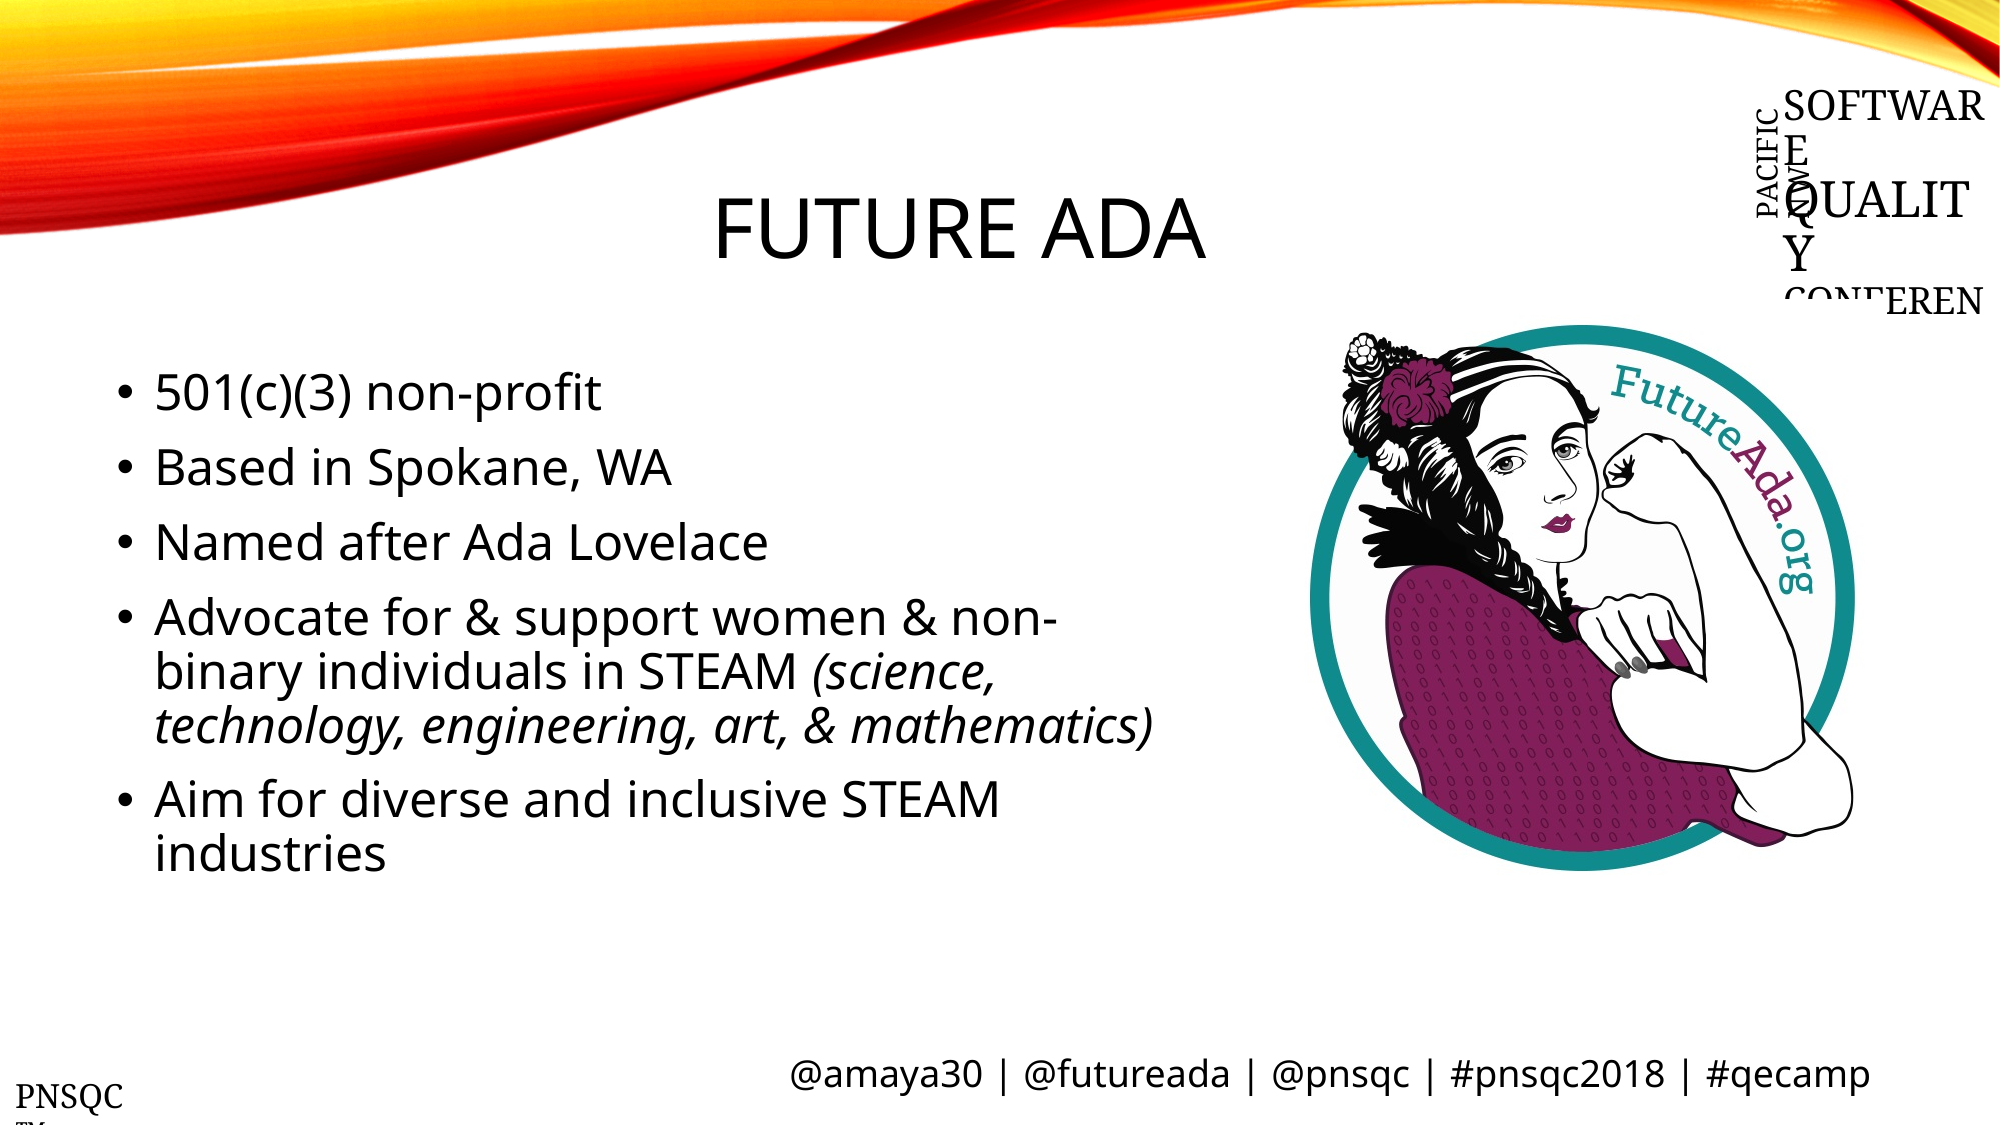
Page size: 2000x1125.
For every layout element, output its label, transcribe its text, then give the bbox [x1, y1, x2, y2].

list 501(c)(3) non-profit Based in Spokane, WA Named after Ada Lovelace Advocate for & support women & non-binary individuals in STEAM (science, technology, engineering, art, & mathematics) Aim for diverse and inclusive STEAM industries [101, 360, 1223, 1021]
picture [0, 0, 2000, 237]
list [1288, 299, 1888, 898]
footer @amaya30 | @futureada | @pnsqc | #pnsqc2018 | #qecamp [112, 1042, 1887, 1103]
title FUTURE ADA [101, 248, 1223, 338]
